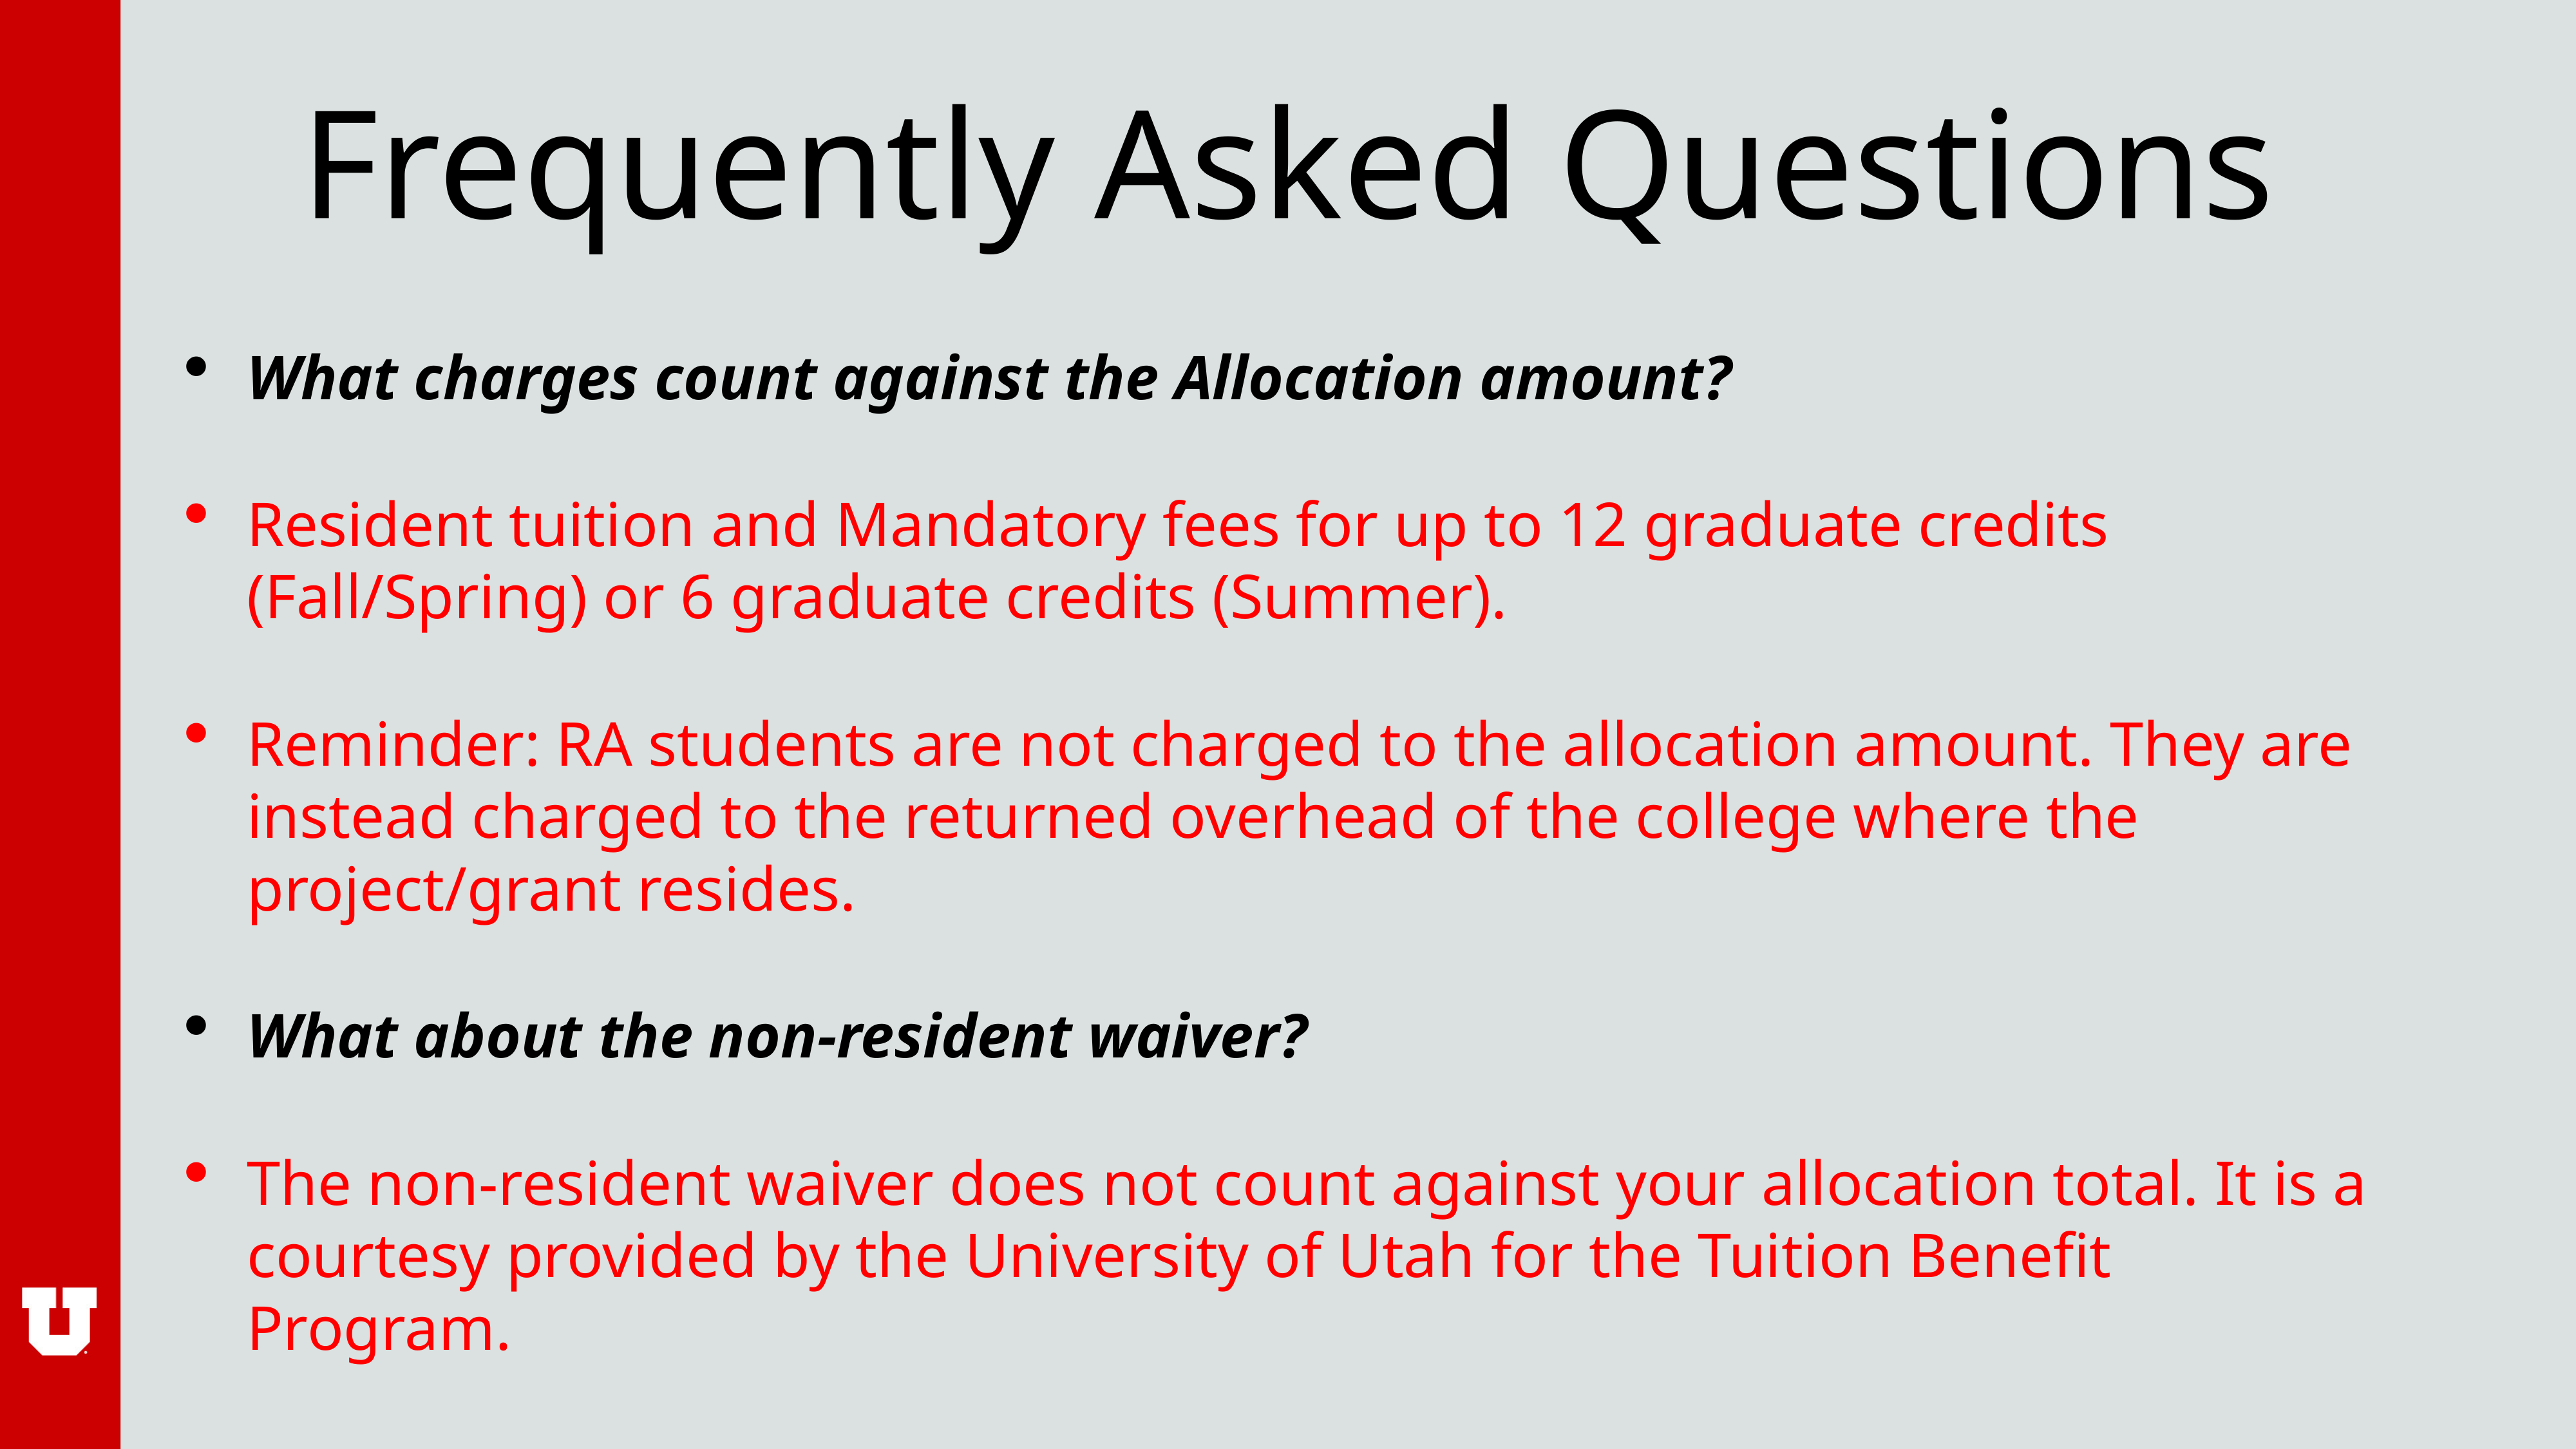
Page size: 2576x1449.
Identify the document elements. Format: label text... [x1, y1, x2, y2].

list What charges count against the Allocation amount? Resident tuition and Mandatory fees for up to 12 graduate credits (Fall/Spring) or 6 graduate credits (Summer). Reminder: RA students are not charged to the allocation amount. They are instead charged to the returned overhead of the college where the project/grant resides. What about the non-resident waiver? The non-resident waiver does not count against your allocation total. It is a courtesy provided by the University of Utah for the Tuition Benefit Program. [178, 332, 2398, 1369]
title Frequently Asked Questions [178, 37, 2398, 279]
picture [0, 0, 120, 1449]
